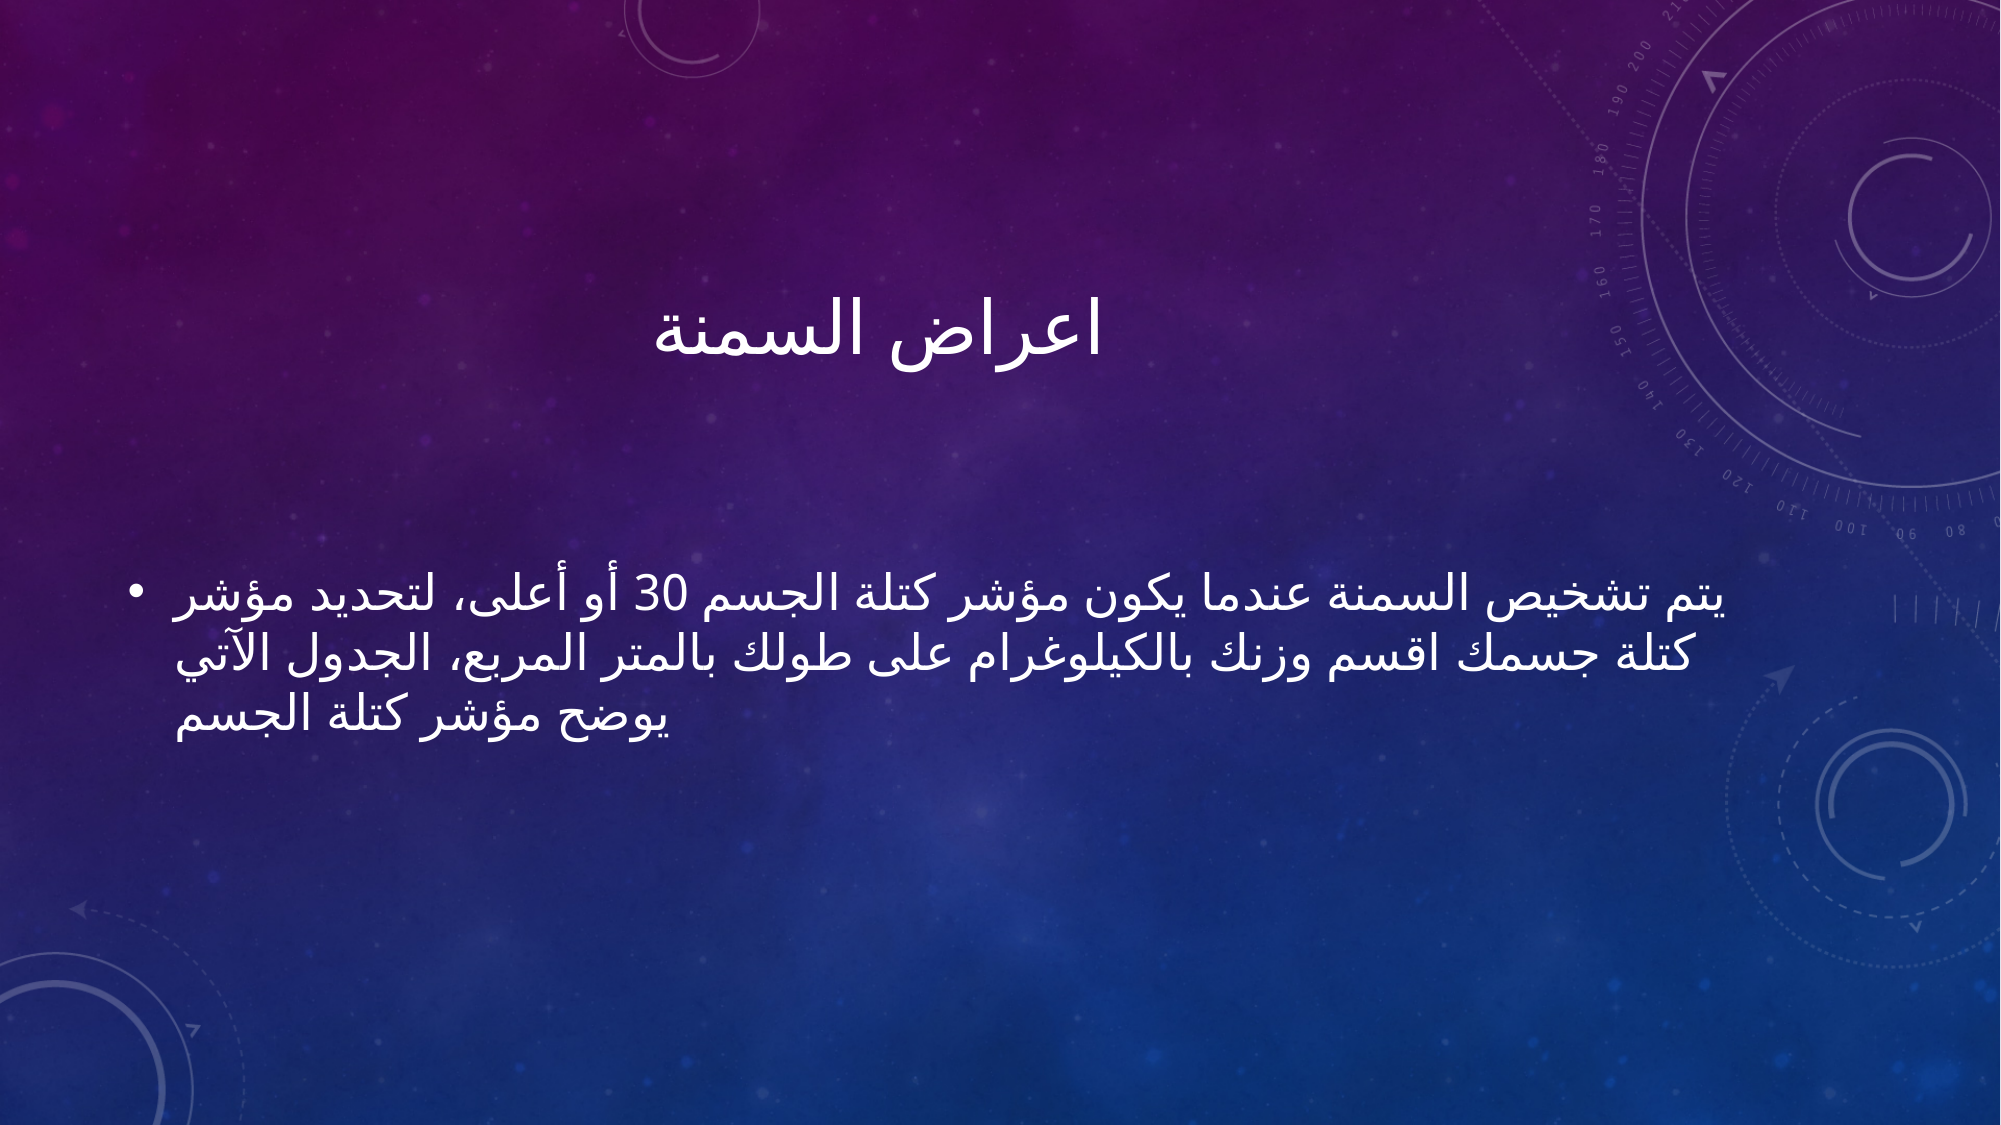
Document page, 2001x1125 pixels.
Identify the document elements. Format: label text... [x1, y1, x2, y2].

list يتم تشخيص السمنة عندما يكون مؤشر كتلة الجسم 30 أو أعلى، لتحديد مؤشر كتلة جسمك اقسم وزنك بالكيلوغرام على طولك بالمتر المربع، الجدول الآتي يوضح مؤشر كتلة الجسم [112, 351, 1775, 950]
picture [0, 0, 2001, 1125]
title اعراض السمنة [635, 87, 2000, 563]
